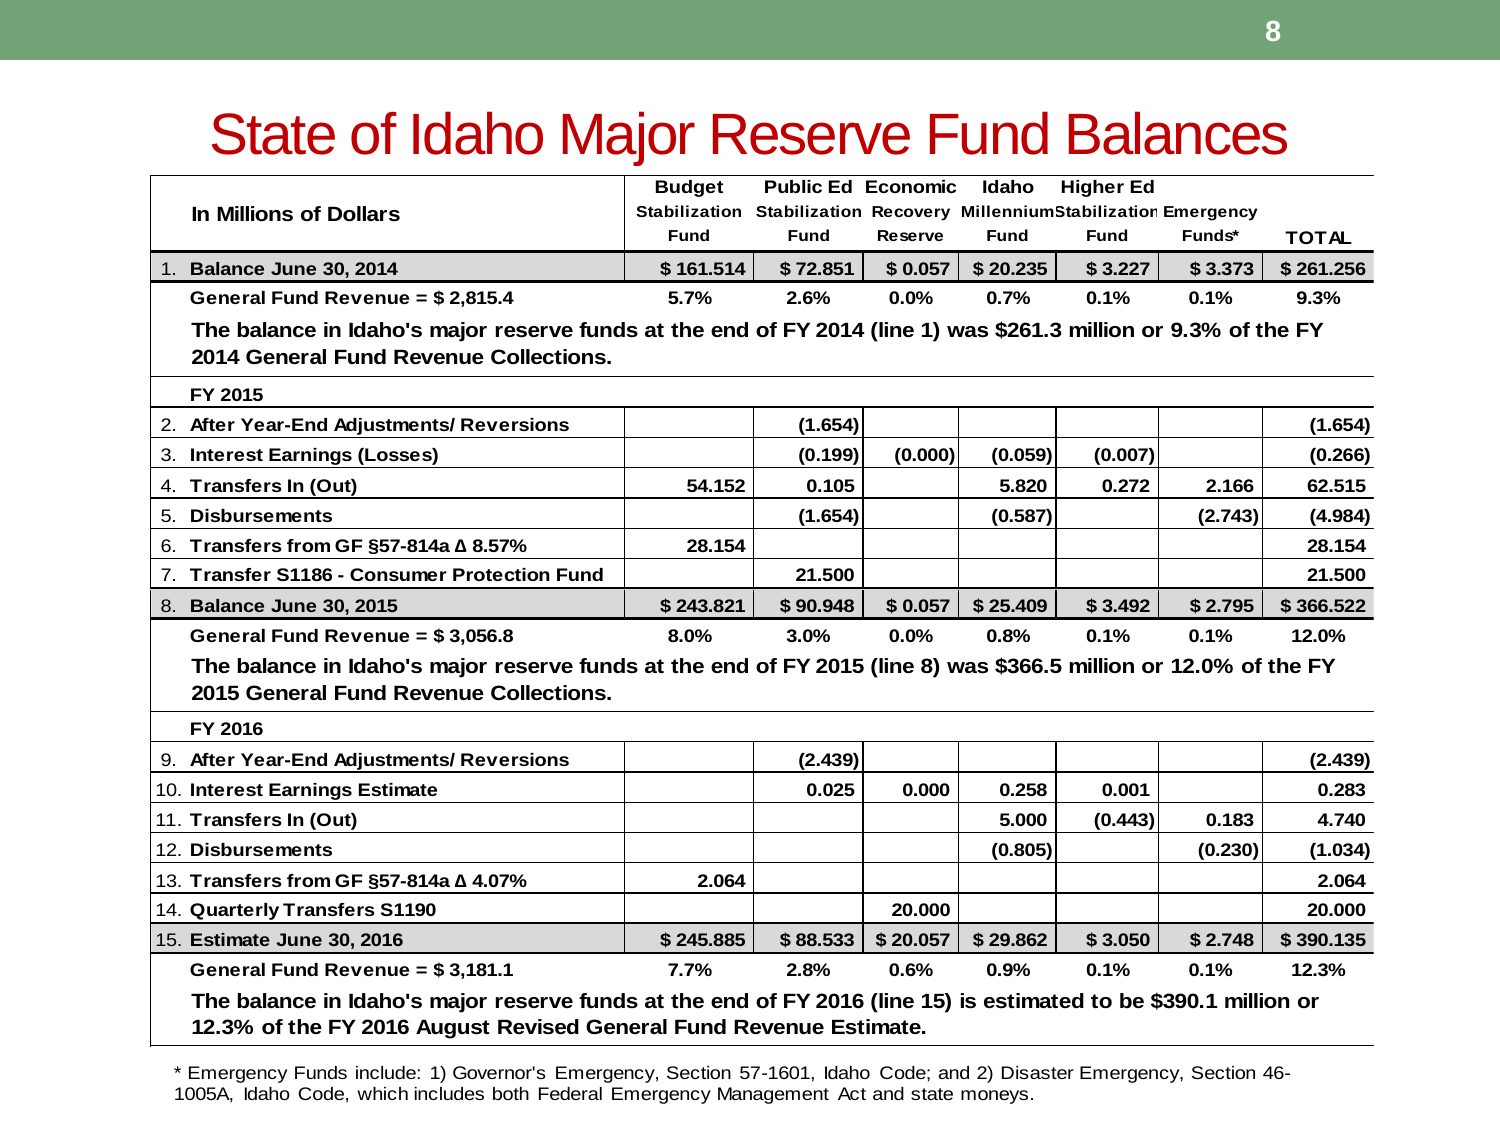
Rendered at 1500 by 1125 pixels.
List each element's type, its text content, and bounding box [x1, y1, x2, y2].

title State of Idaho Major Reserve Fund Balances [75, 62, 1425, 200]
slide_number 8 [1250, 3, 1425, 57]
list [149, 174, 1376, 1125]
